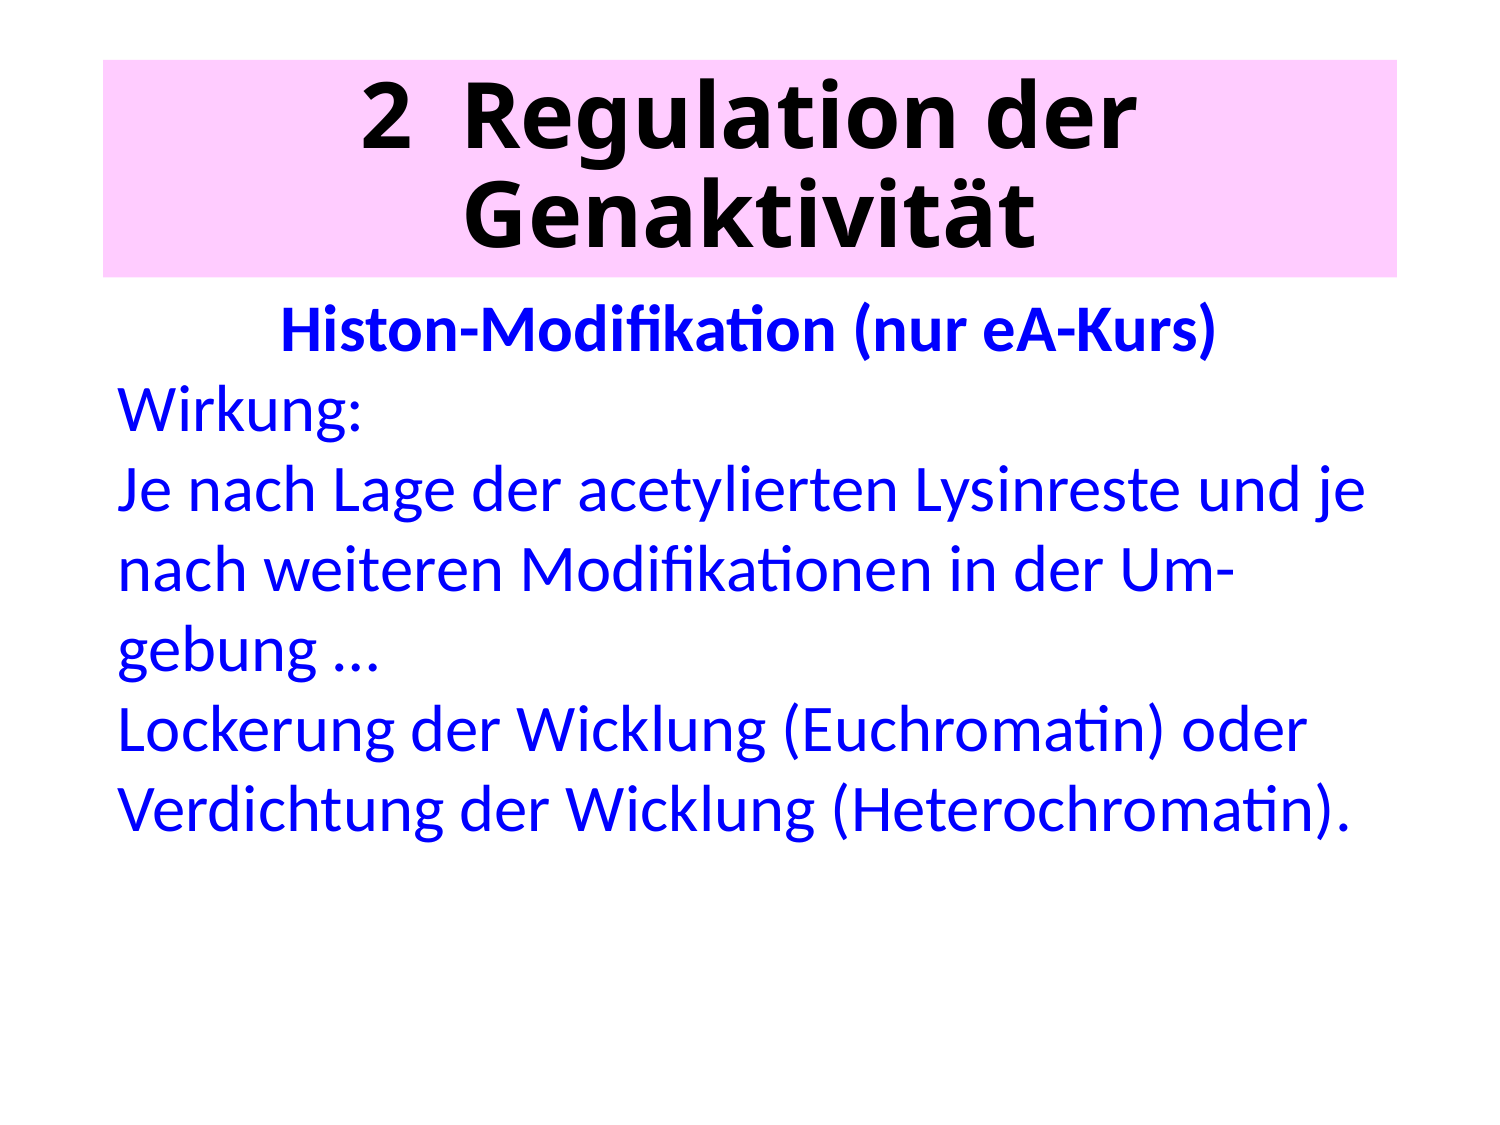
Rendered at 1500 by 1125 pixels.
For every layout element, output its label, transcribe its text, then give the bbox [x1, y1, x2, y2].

text_box Histon-Modifikation (nur eA-Kurs) Wirkung: Je nach Lage der acetylierten Lysinreste und je nach weiteren Modifikationen in der Um-gebung … Lockerung der Wicklung (Euchromatin) oder Verdichtung der Wicklung (Heterochromatin). [103, 277, 1397, 852]
title 2 Regulation der Genaktivität [103, 59, 1397, 277]
